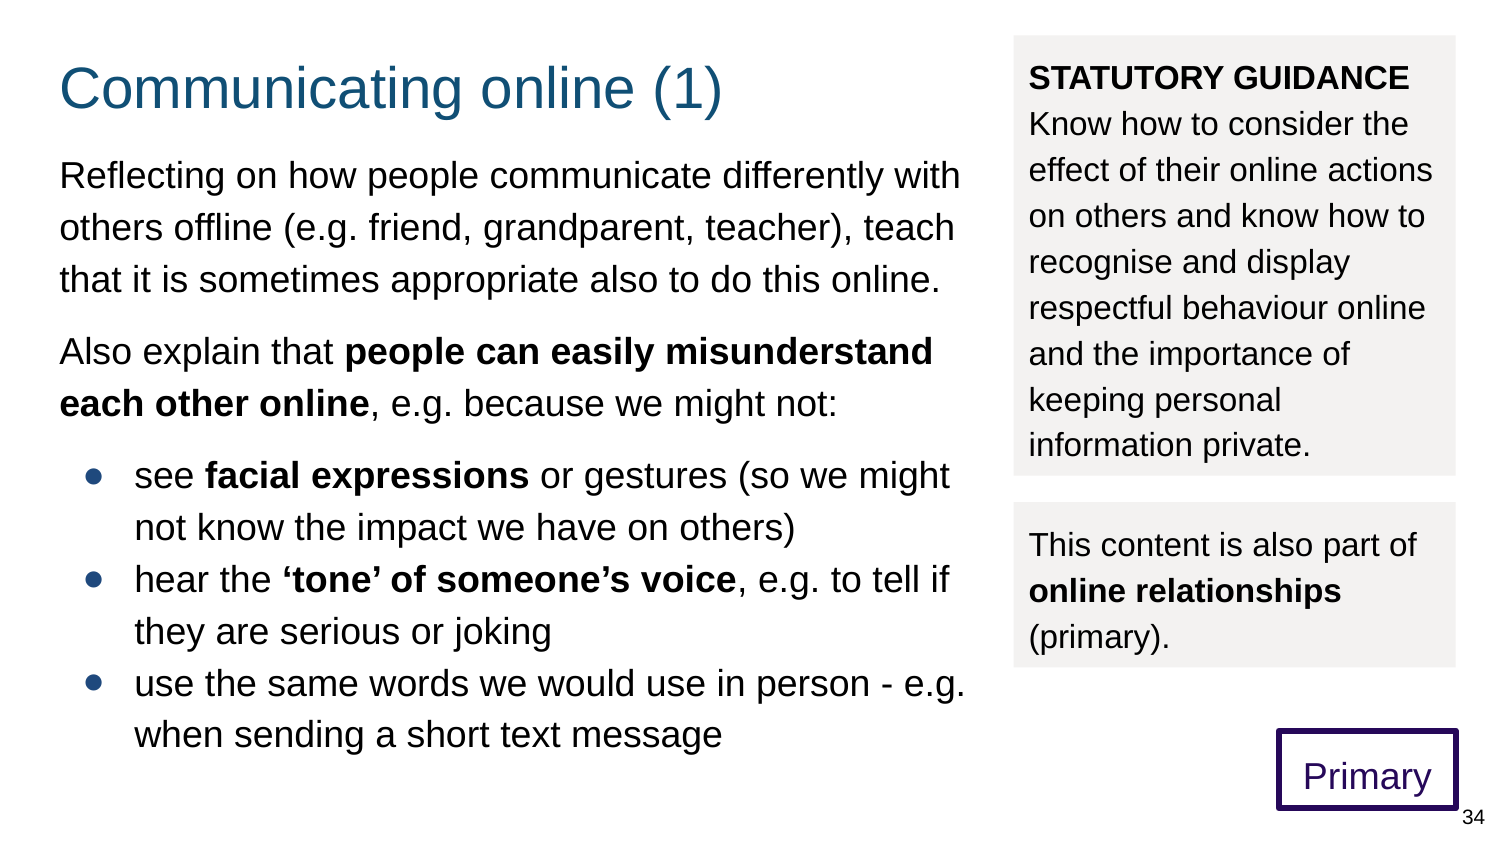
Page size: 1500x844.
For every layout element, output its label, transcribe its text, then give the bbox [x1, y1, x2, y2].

title Communicating online (1) [44, 35, 1007, 129]
slide_number 34 [1441, 788, 1500, 844]
list This content is also part of online relationships (primary). [1013, 502, 1456, 668]
subtitle Primary [1278, 730, 1456, 809]
list Reflecting on how people communicate differently with others offline (e.g. friend, grandparent, teacher), teach that it is sometimes appropriate also to do this online. Also explain that people can easily misunderstand each other online, e.g. because we might not: see facial expressions or gestures (so we might not know the impact we have on others) hear the ‘tone’ of someone’s voice, e.g. to tell if they are serious or joking use the same words we would use in person - e.g. when sending a short text message [44, 129, 1014, 731]
list STATUTORY GUIDANCE Know how to consider the effect of their online actions on others and know how to recognise and display respectful behaviour online and the importance of keeping personal information private. [1013, 35, 1456, 476]
